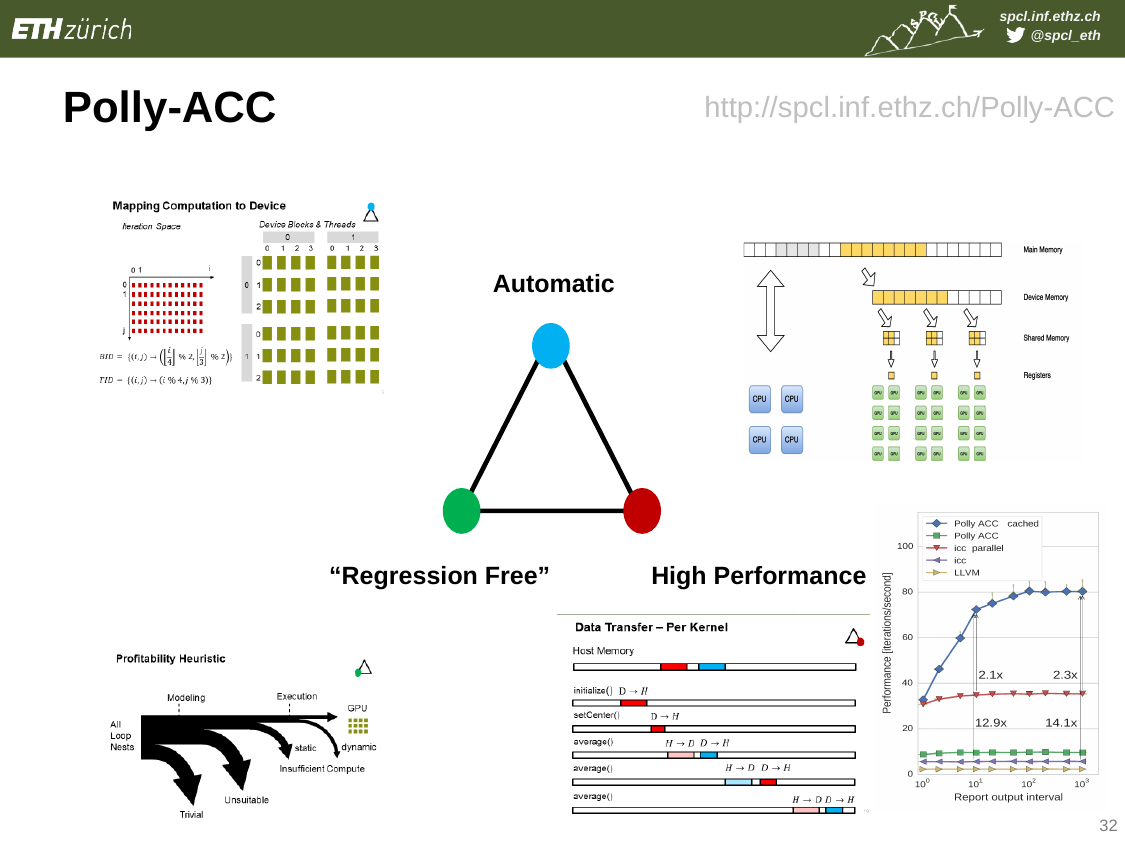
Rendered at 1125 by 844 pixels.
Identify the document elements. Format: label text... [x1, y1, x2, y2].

picture [556, 581, 873, 836]
picture [863, 0, 986, 59]
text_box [623, 487, 885, 598]
picture [100, 652, 380, 844]
picture [999, 18, 1032, 51]
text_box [314, 487, 623, 598]
text_box http://spcl.inf.ethz.ch/Polly-ACC [689, 80, 1125, 131]
picture [96, 198, 387, 417]
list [873, 502, 1110, 812]
text_box [474, 377, 628, 486]
title Polly-ACC [39, 65, 1086, 132]
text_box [456, 259, 631, 369]
picture [743, 242, 1083, 462]
slide_number 32 [1092, 795, 1125, 844]
